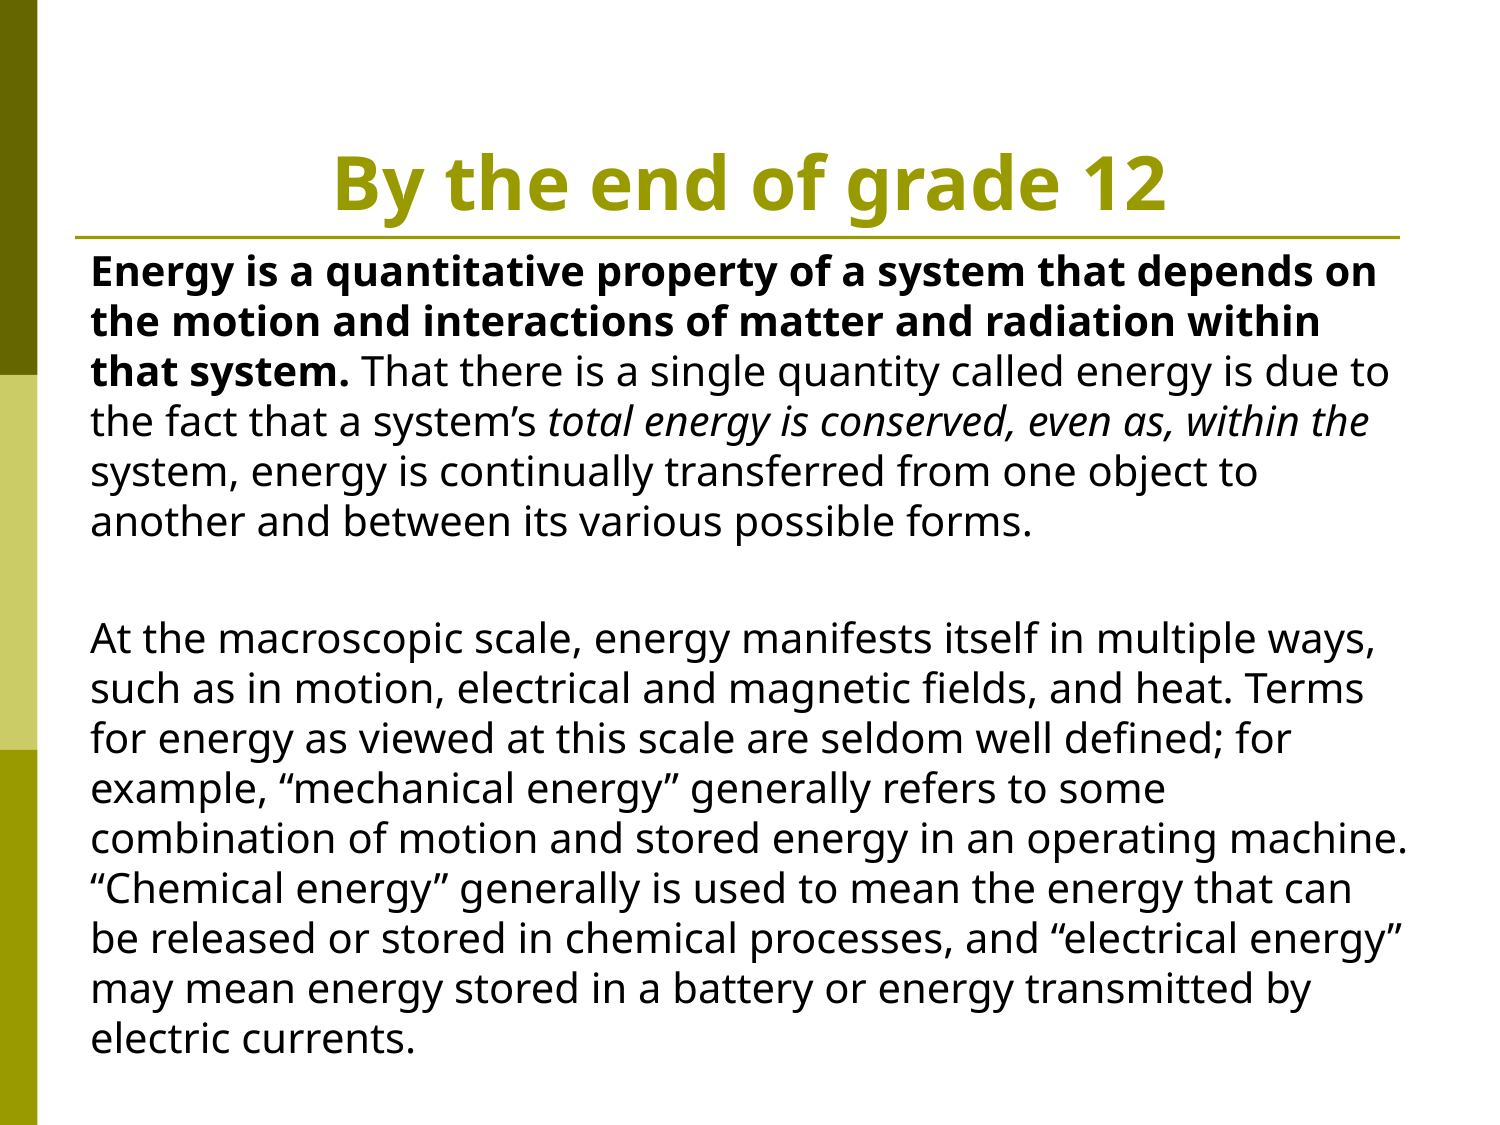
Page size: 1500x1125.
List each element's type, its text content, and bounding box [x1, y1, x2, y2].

list Energy is a quantitative property of a system that depends on the motion and interactions of matter and radiation within that system. That there is a single quantity called energy is due to the fact that a system’s total energy is conserved, even as, within the system, energy is continually transferred from one object to another and between its various possible forms. At the macroscopic scale, energy manifests itself in multiple ways, such as in motion, electrical and magnetic fields, and heat. Terms for energy as viewed at this scale are seldom well defined; for example, “mechanical energy” generally refers to some combination of motion and stored energy in an operating machine. “Chemical energy” generally is used to mean the energy that can be released or stored in chemical processes, and “electrical energy” may mean energy stored in a battery or energy transmitted by electric currents. [74, 237, 1426, 1101]
title By the end of grade 12 [74, 45, 1426, 233]
